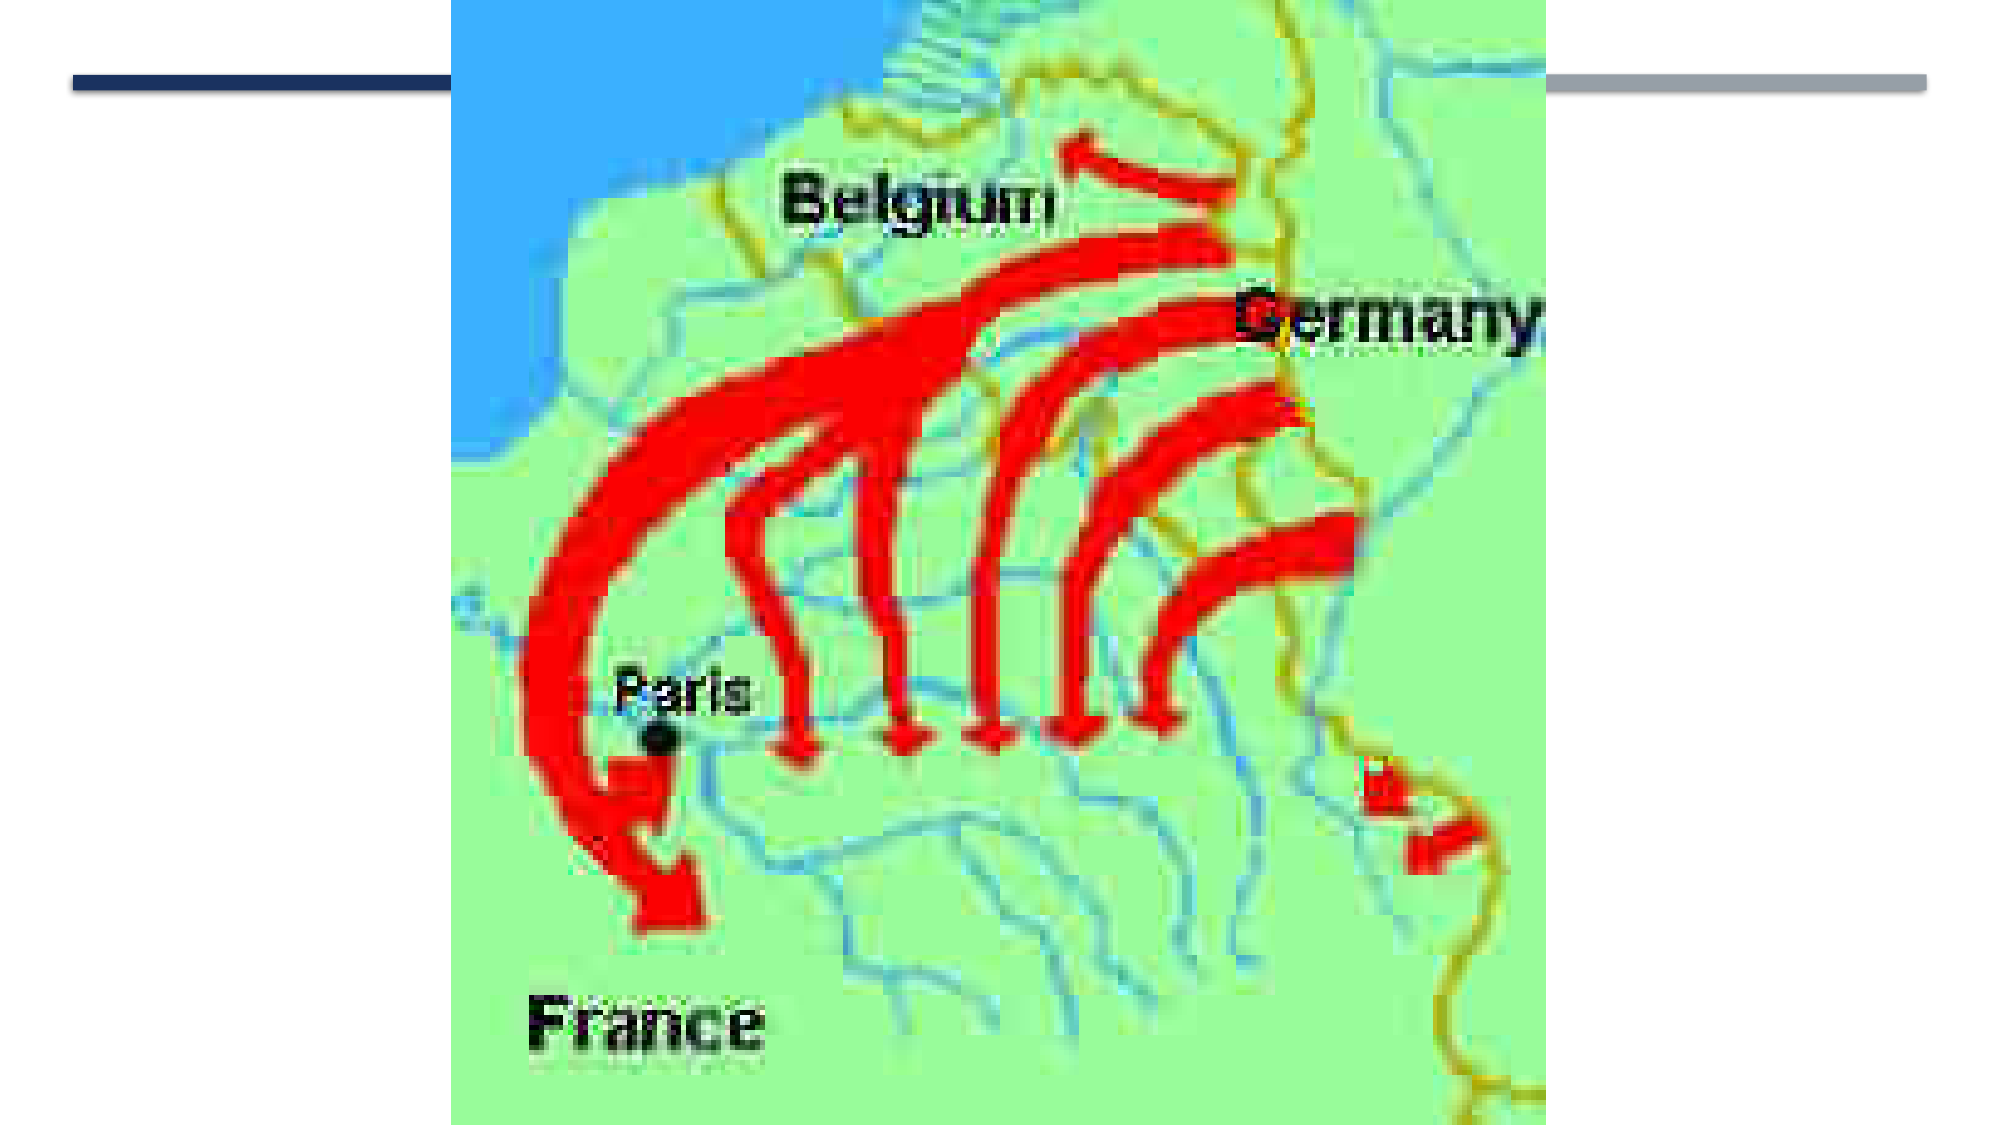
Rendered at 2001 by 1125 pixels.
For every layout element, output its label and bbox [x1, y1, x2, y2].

picture [451, 0, 1547, 1125]
